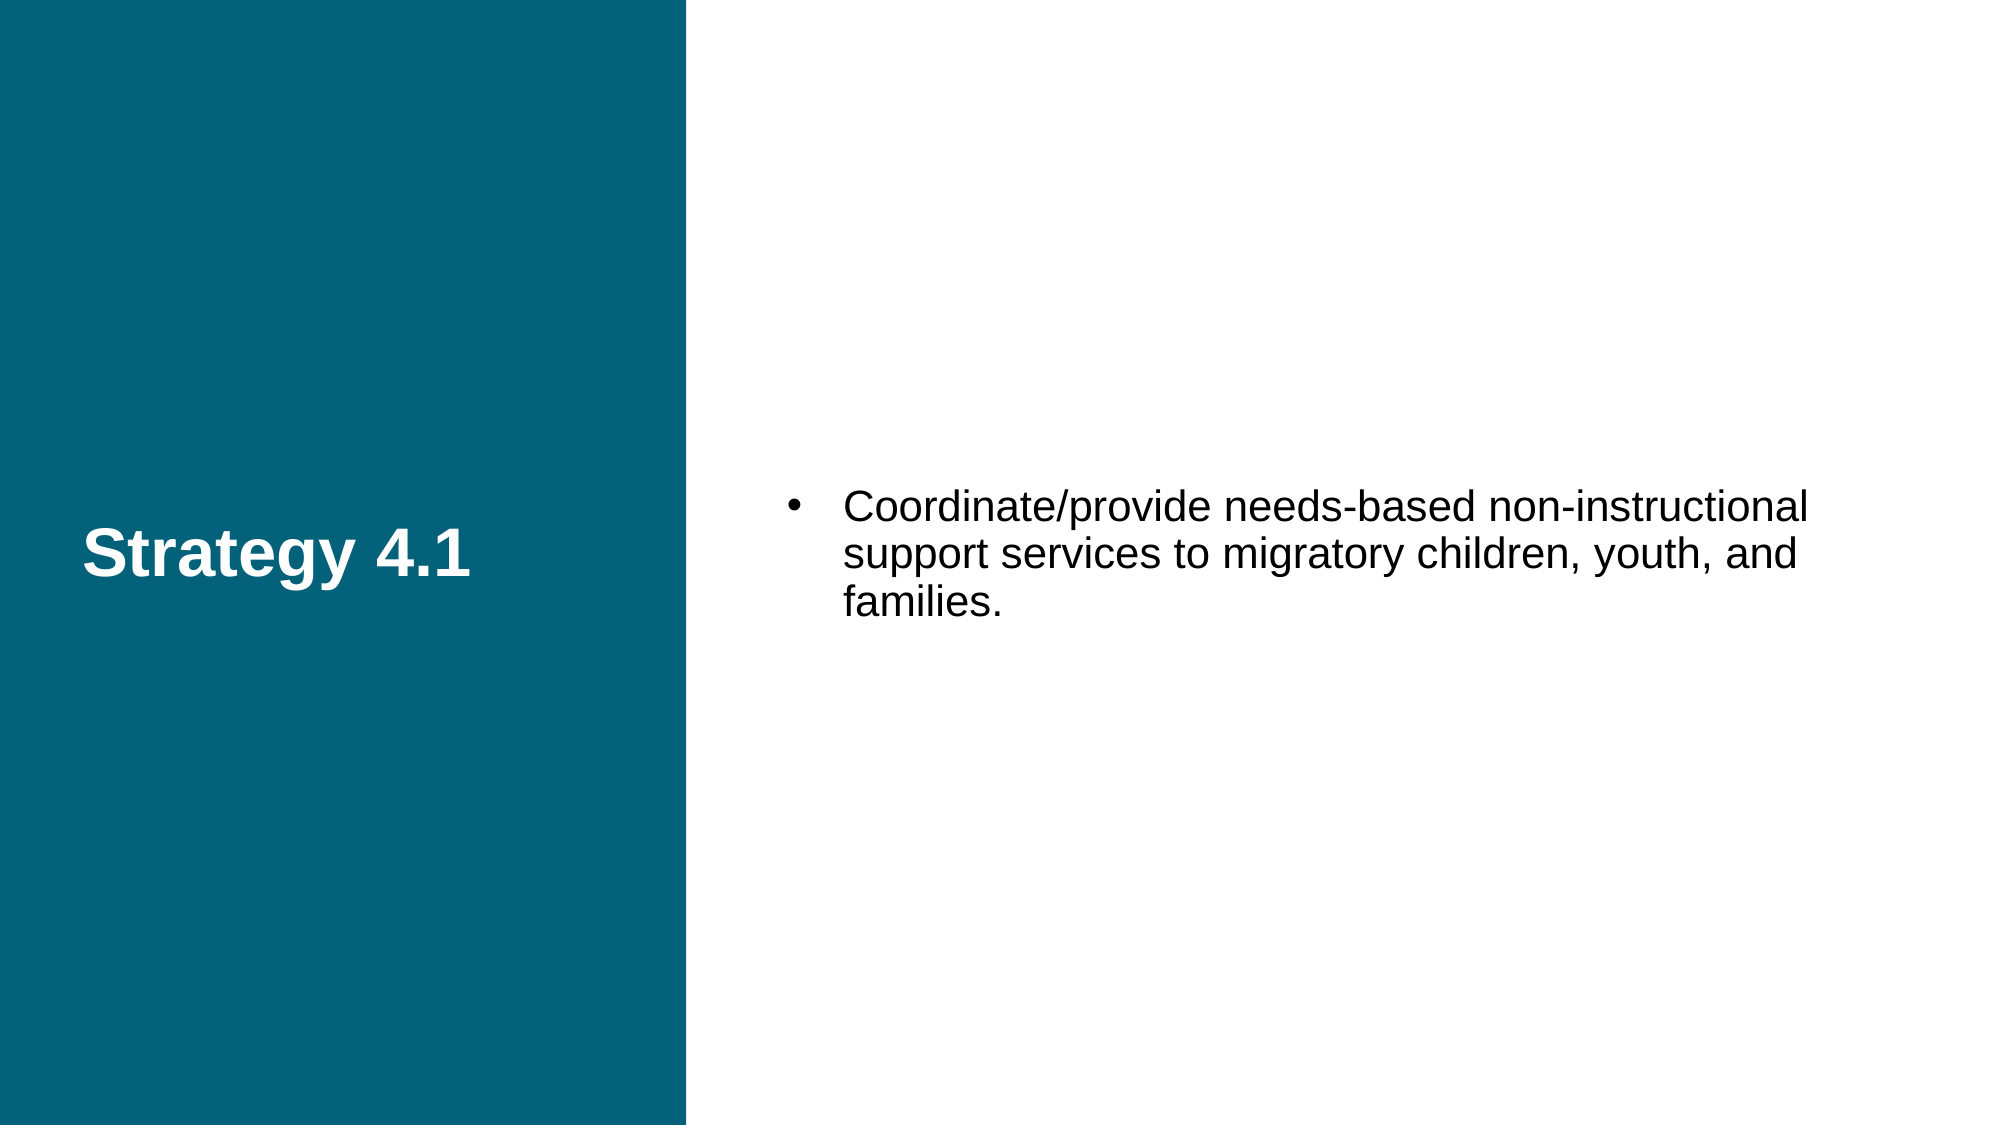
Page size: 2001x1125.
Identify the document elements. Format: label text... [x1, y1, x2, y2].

title Strategy 4.1 [67, 70, 669, 1040]
list Coordinate/provide needs-based non-instructional support services to migratory children, youth, and families. [753, 70, 1905, 1040]
